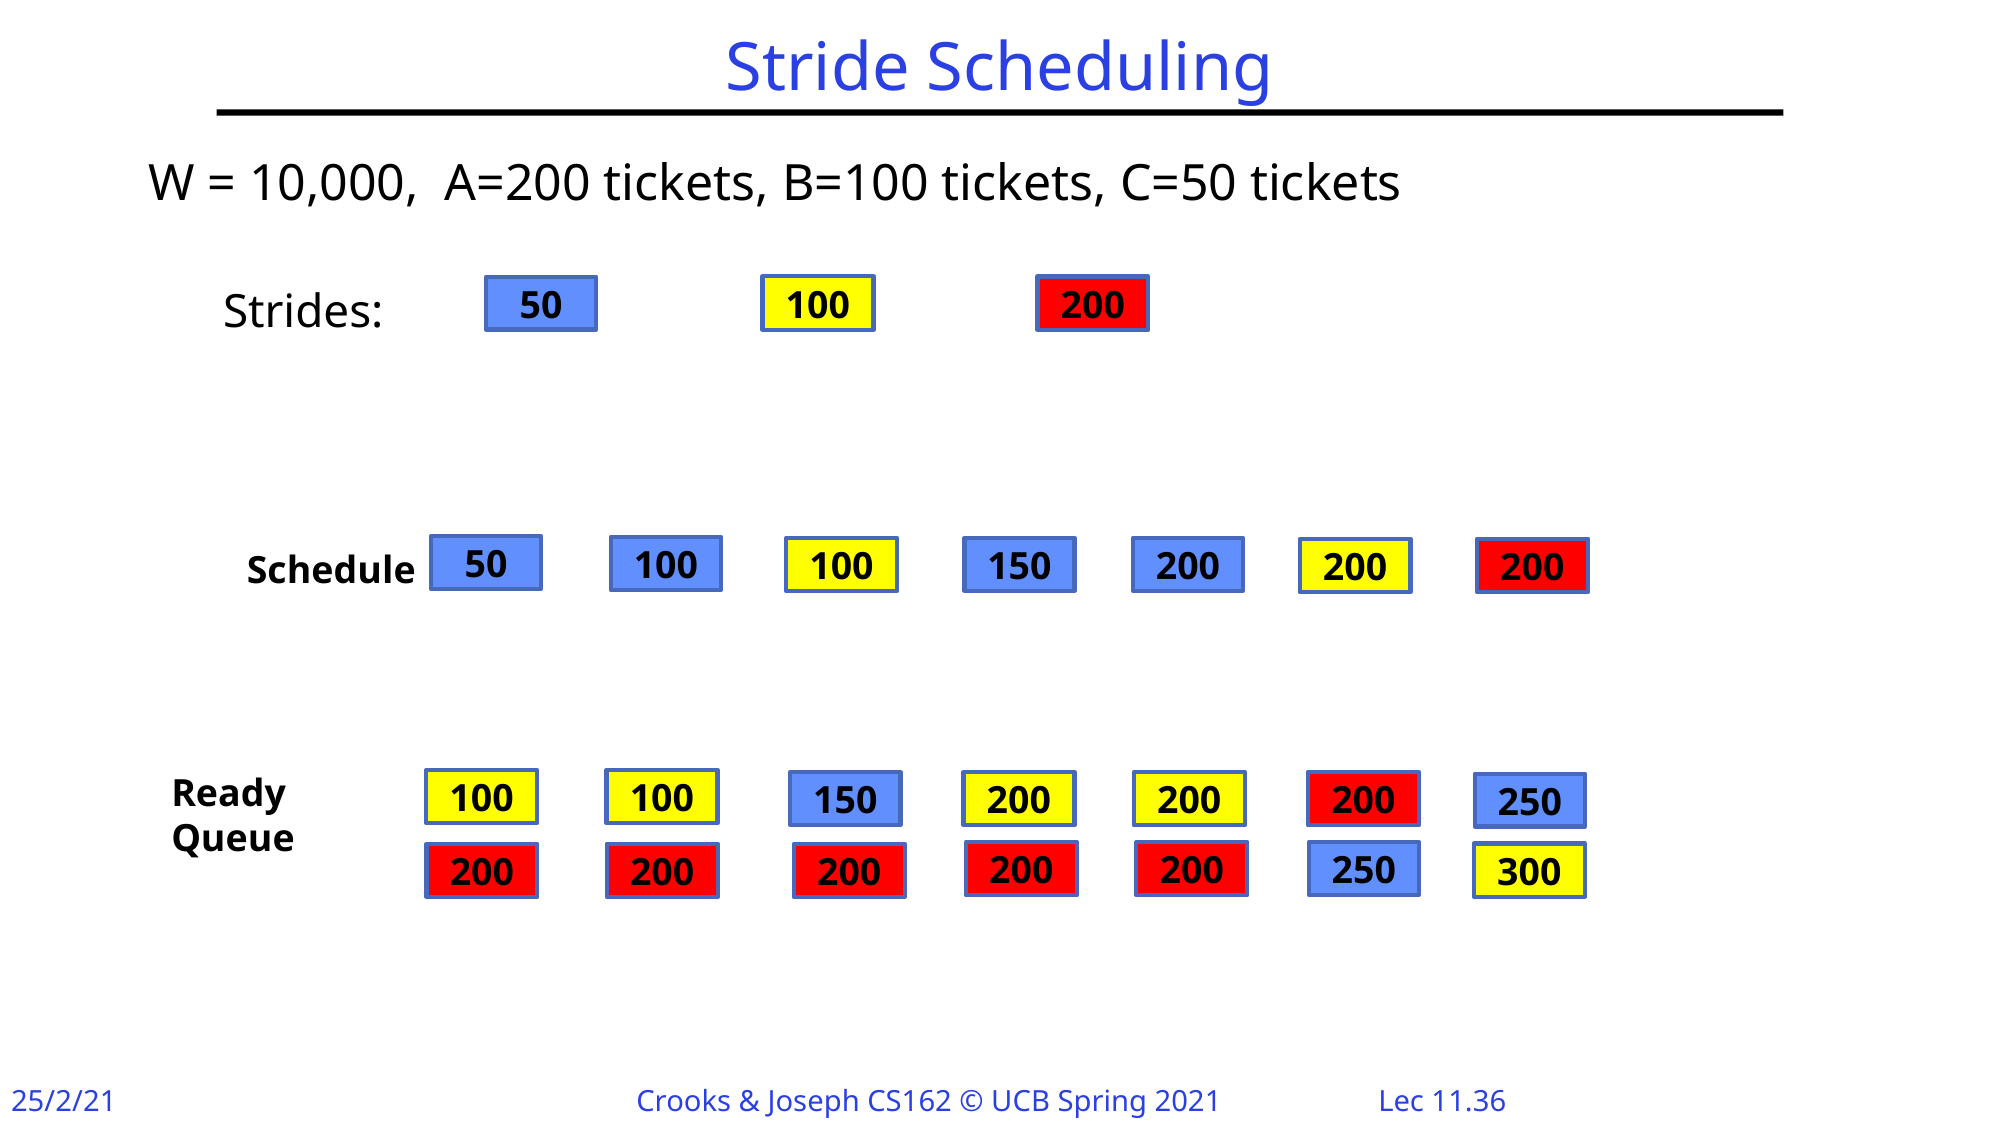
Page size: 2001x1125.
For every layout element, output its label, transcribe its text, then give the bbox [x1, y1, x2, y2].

text_box 200 [1132, 770, 1247, 827]
text_box 200 [1298, 537, 1413, 594]
title Stride Scheduling [216, 24, 1784, 113]
text_box 150 [962, 536, 1077, 593]
text_box 100 [604, 768, 720, 825]
text_box 200 [424, 842, 539, 899]
text_box 200 [961, 770, 1077, 827]
text_box 250 [1473, 772, 1587, 829]
text_box 200 [964, 840, 1079, 897]
text_box 200 [1306, 770, 1421, 827]
text_box 200 [1131, 536, 1245, 593]
text_box 200 [792, 842, 907, 899]
text_box Schedule [232, 538, 473, 599]
text_box 200 [605, 842, 720, 899]
text_box Ready Queue [156, 761, 397, 866]
text_box 100 [424, 768, 539, 825]
text_box 250 [1307, 840, 1421, 897]
text_box 200 [1475, 537, 1590, 594]
text_box 50 [429, 534, 543, 591]
text_box 200 [1134, 840, 1249, 897]
text_box 200 [1035, 274, 1150, 332]
text_box 100 [760, 274, 876, 332]
text_box 100 [609, 535, 723, 592]
text_box 300 [1472, 841, 1587, 899]
text_box 150 [788, 770, 903, 827]
text_box 100 [784, 536, 899, 593]
list W = 10,000, A=200 tickets, B=100 tickets, C=50 tickets Strides: [133, 149, 1867, 413]
text_box 50 [484, 275, 598, 332]
